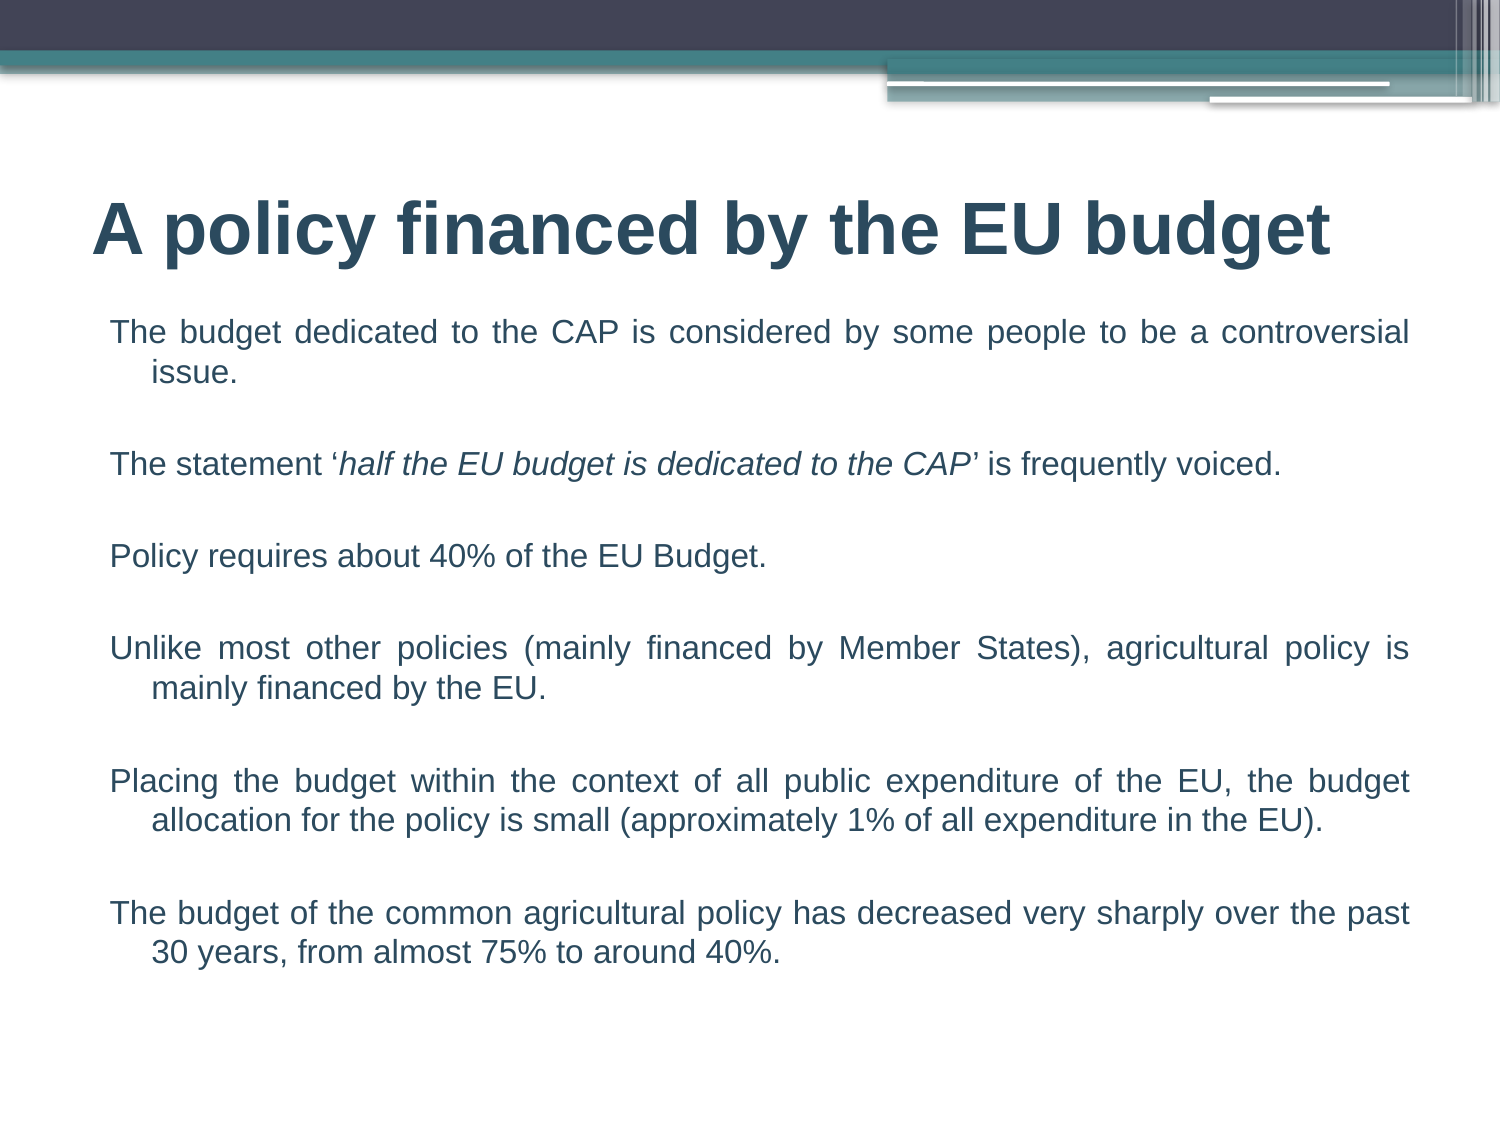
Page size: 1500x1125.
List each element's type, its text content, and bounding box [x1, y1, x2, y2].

list The budget dedicated to the CAP is considered by some people to be a controversial issue. The statement ‘half the EU budget is dedicated to the CAP’ is frequently voiced. Policy requires about 40% of the EU Budget. Unlike most other policies (mainly financed by Member States), agricultural policy is mainly financed by the EU. Placing the budget within the context of all public expenditure of the EU, the budget allocation for the policy is small (approximately 1% of all expenditure in the EU). The budget of the common agricultural policy has decreased very sharply over the past 30 years, from almost 75% to around 40%. [76, 302, 1427, 1013]
title A policy financed by the EU budget [76, 137, 1427, 302]
